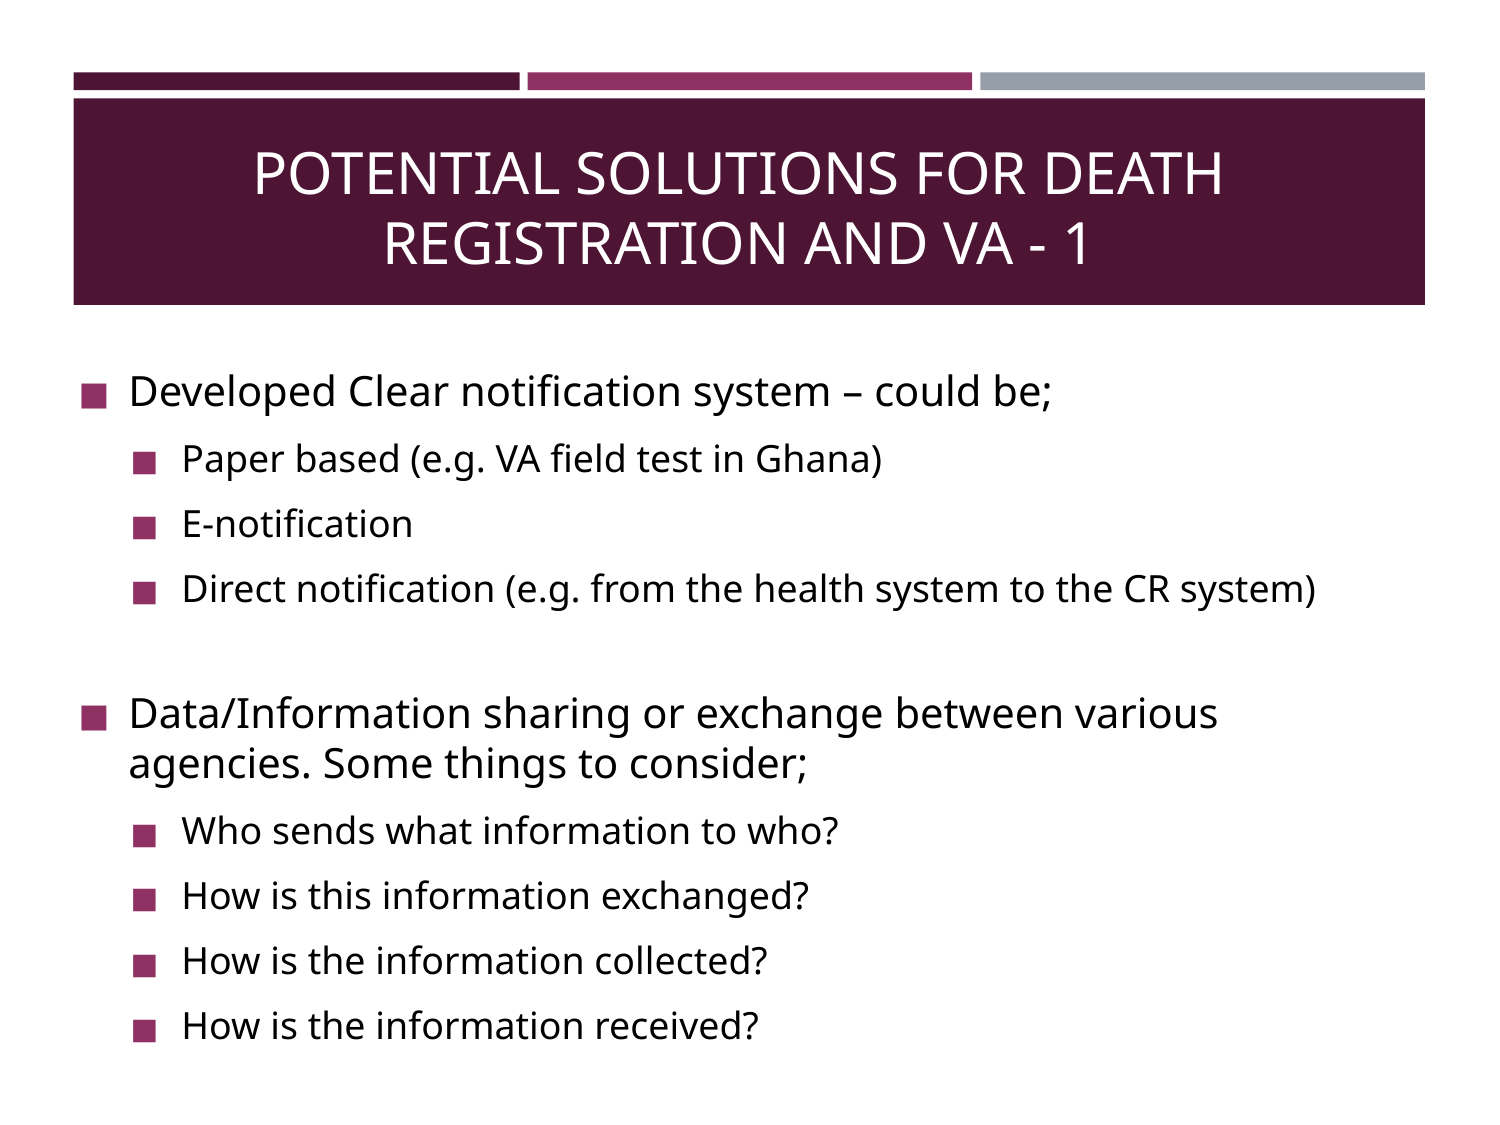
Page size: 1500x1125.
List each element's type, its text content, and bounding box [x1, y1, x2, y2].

list Developed Clear notification system – could be; Paper based (e.g. VA field test in Ghana) E-notification Direct notification (e.g. from the health system to the CR system) Data/Information sharing or exchange between various agencies. Some things to consider; Who sends what information to who? How is this information exchanged? How is the information collected? How is the information received? [63, 507, 1417, 1125]
title POTENTIAL SOLUTIONS FOR DEATH REGISTRATION AND VA - 1 [84, 105, 1395, 284]
